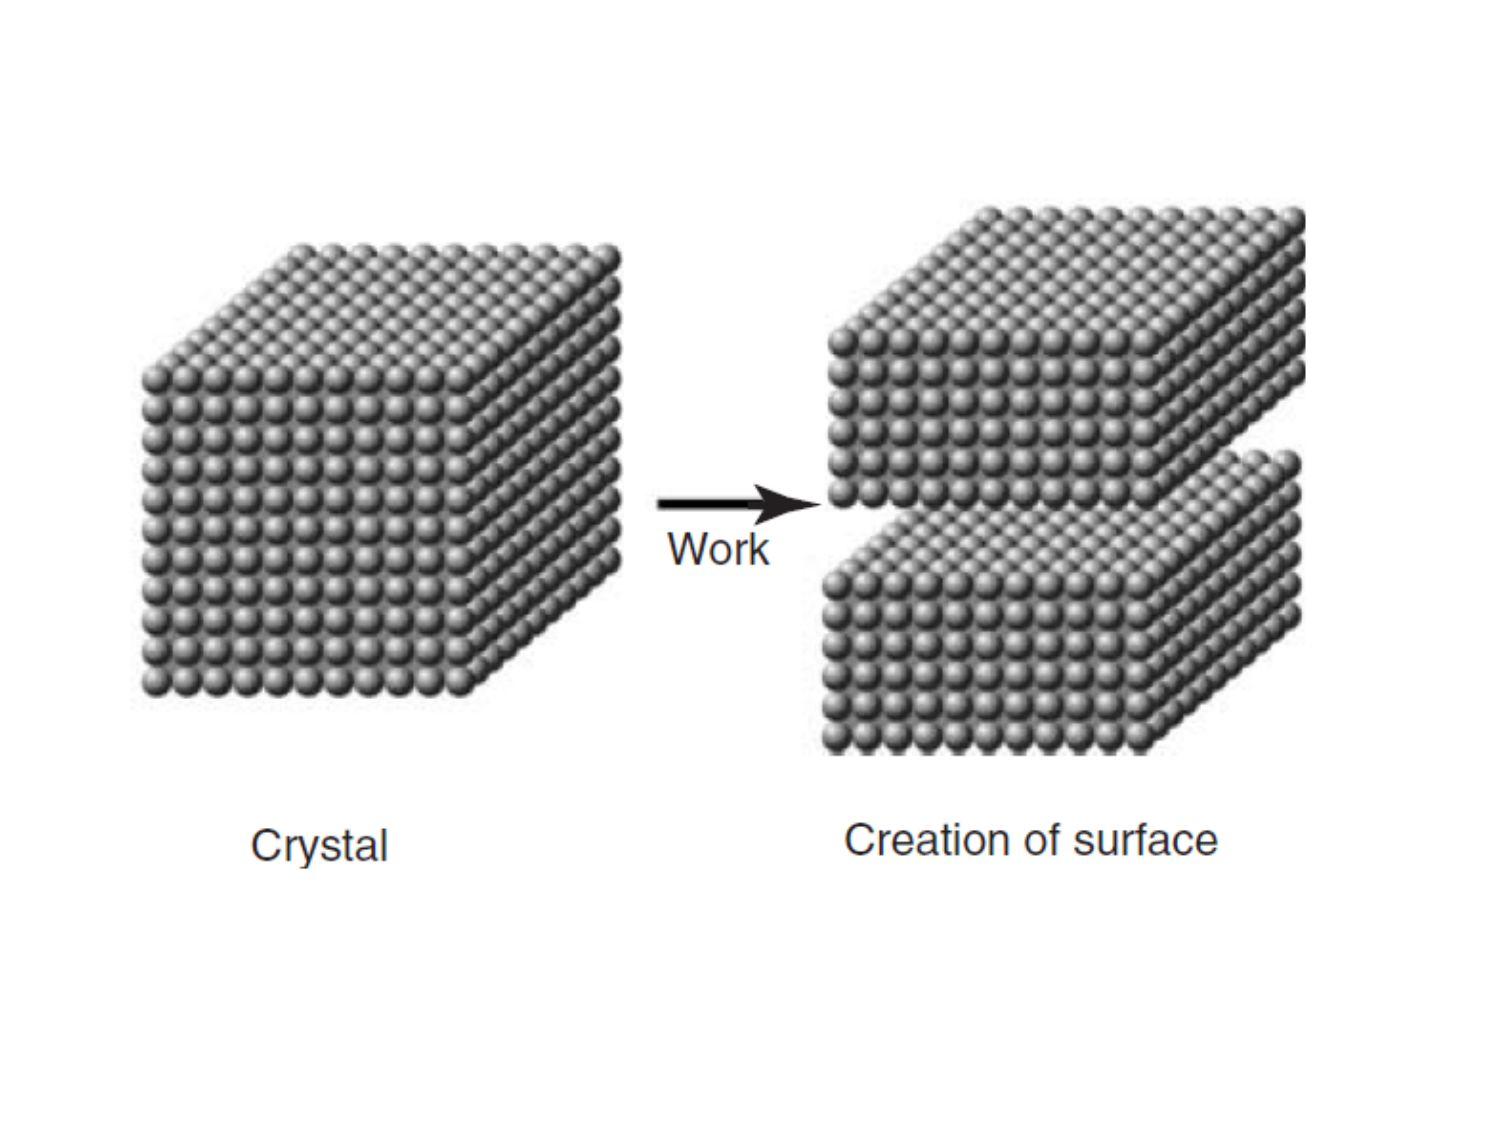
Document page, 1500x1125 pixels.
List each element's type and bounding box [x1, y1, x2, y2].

list [114, 183, 1348, 893]
